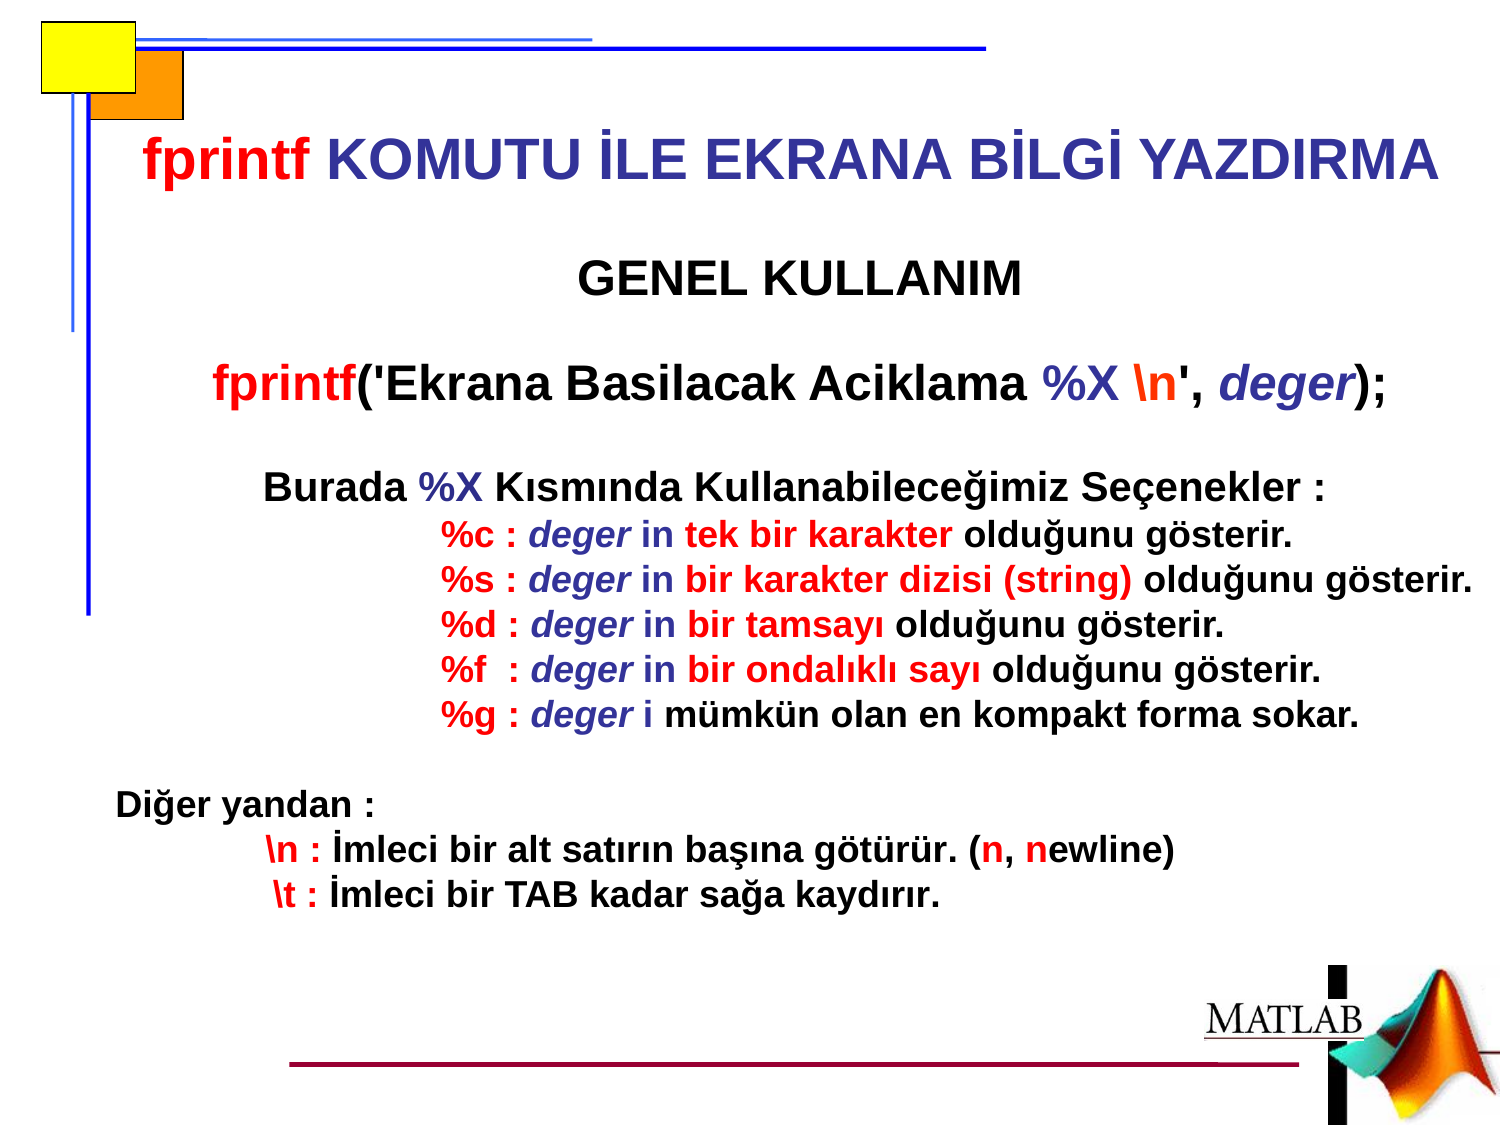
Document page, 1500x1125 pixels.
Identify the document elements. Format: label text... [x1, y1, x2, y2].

text_box [41, 22, 136, 93]
text_box GENEL KULLANIM fprintf('Ekrana Basilacak Aciklama %X \n', deger); Burada %X Kısmında Kullanabileceğimiz Seçenekler : %c : deger in tek bir karakter olduğunu gösterir. %s : deger in bir karakter dizisi (string) olduğunu gösterir. %d : deger in bir tamsayı olduğunu gösterir. %f : deger in bir ondalıklı sayı olduğunu gösterir. %g : deger i mümkün olan en kompakt forma sokar. Diğer yandan : \n : İmleci bir alt satırın başına götürür. (n, newline) \t : İmleci bir TAB kadar sağa kaydırır. [100, 237, 1500, 968]
text_box fprintf KOMUTU İLE EKRANA BİLGİ YAZDIRMA [82, 113, 1500, 199]
text_box [89, 49, 184, 113]
picture [1204, 968, 1500, 1125]
